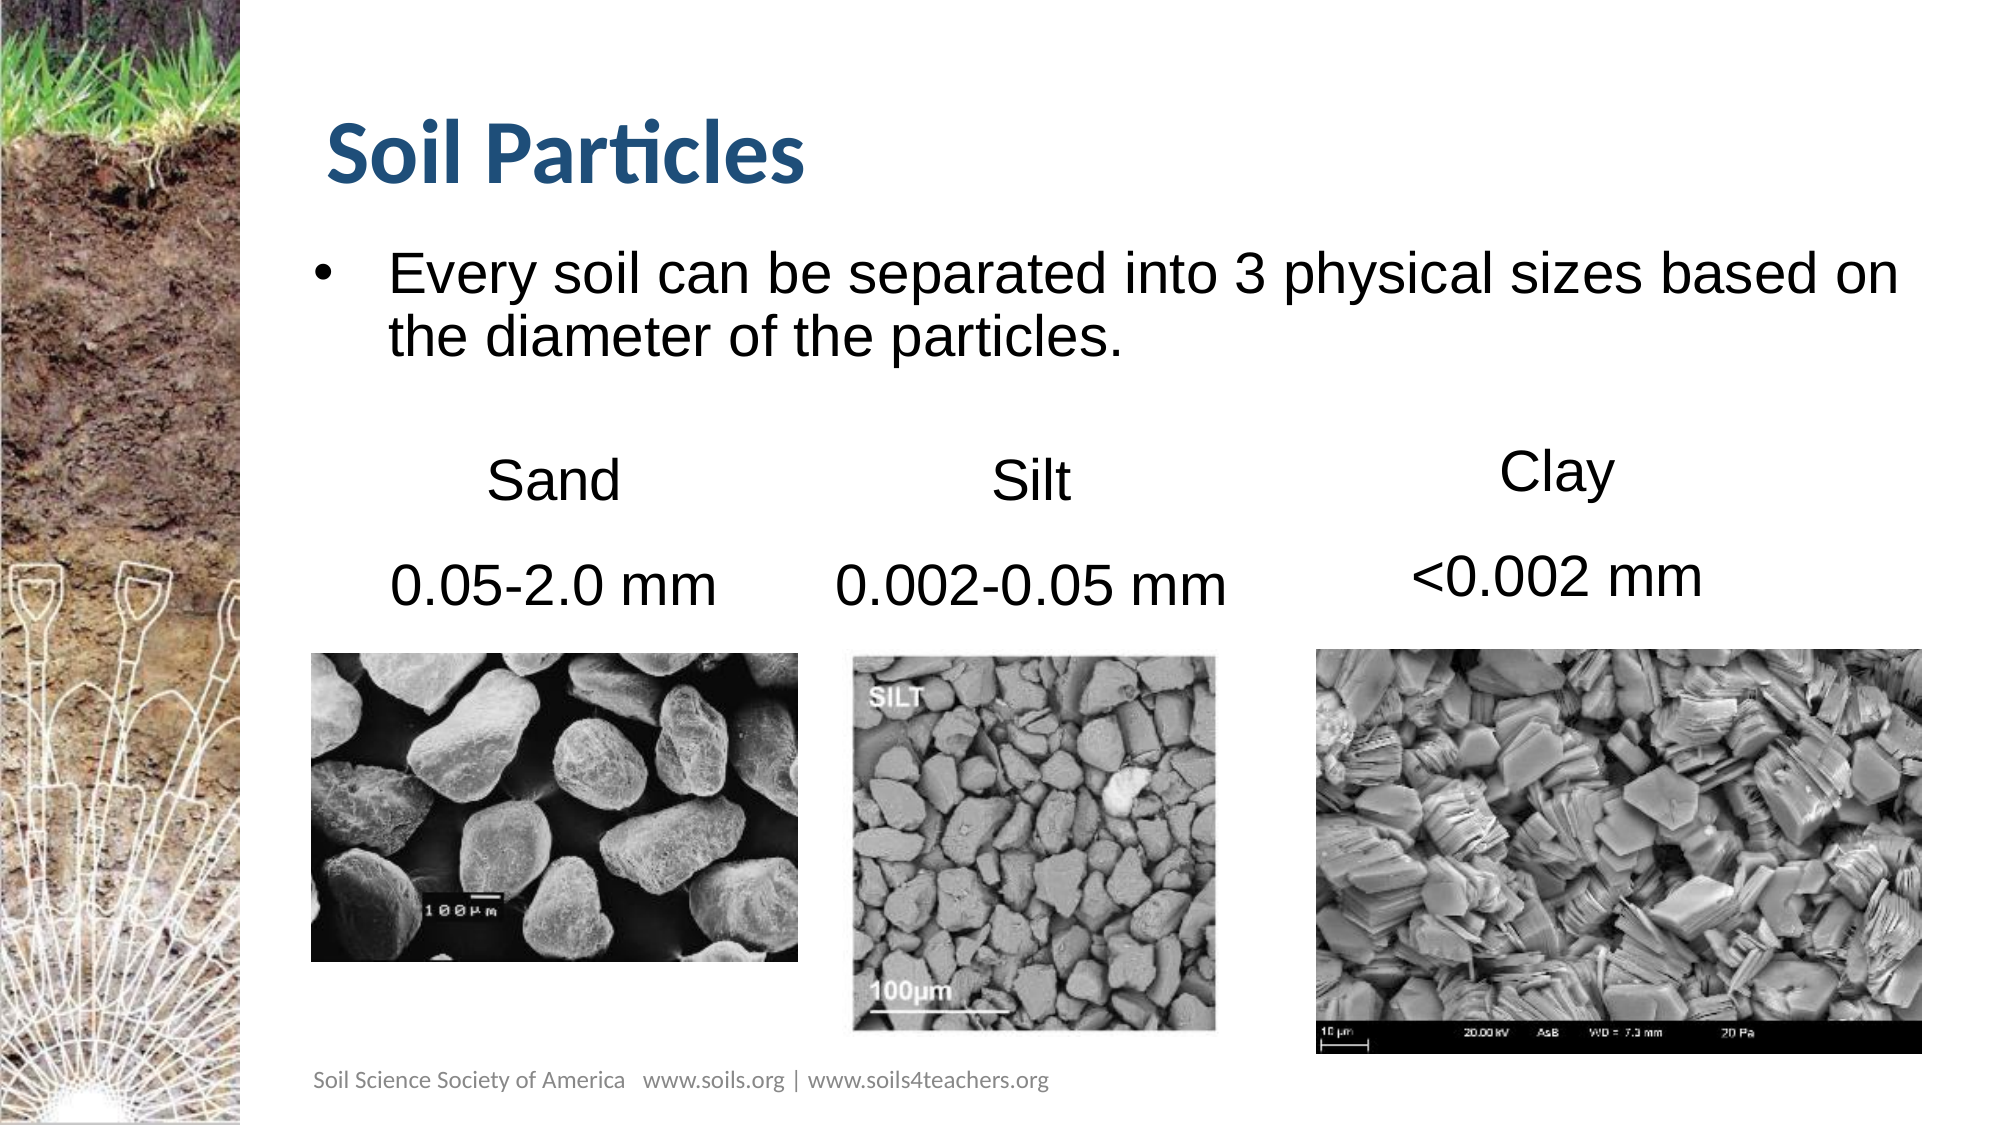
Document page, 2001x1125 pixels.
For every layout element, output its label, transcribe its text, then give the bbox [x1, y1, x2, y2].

picture [841, 649, 1222, 1037]
text_box Clay <0.002 mm [1385, 425, 1730, 616]
slide_number Soil Science Society of America www.soils.org | www.soils4teachers.org [298, 1053, 1297, 1104]
text_box Sand 0.05-2.0 mm [351, 434, 758, 625]
title Soil Particles [311, 97, 1876, 220]
picture [311, 653, 798, 962]
text_box Silt 0.002-0.05 mm [817, 434, 1246, 625]
text_box Every soil can be separated into 3 physical sizes based on the diameter of the particles. [298, 236, 1922, 377]
picture [1316, 649, 1922, 1054]
picture [0, 0, 240, 1125]
